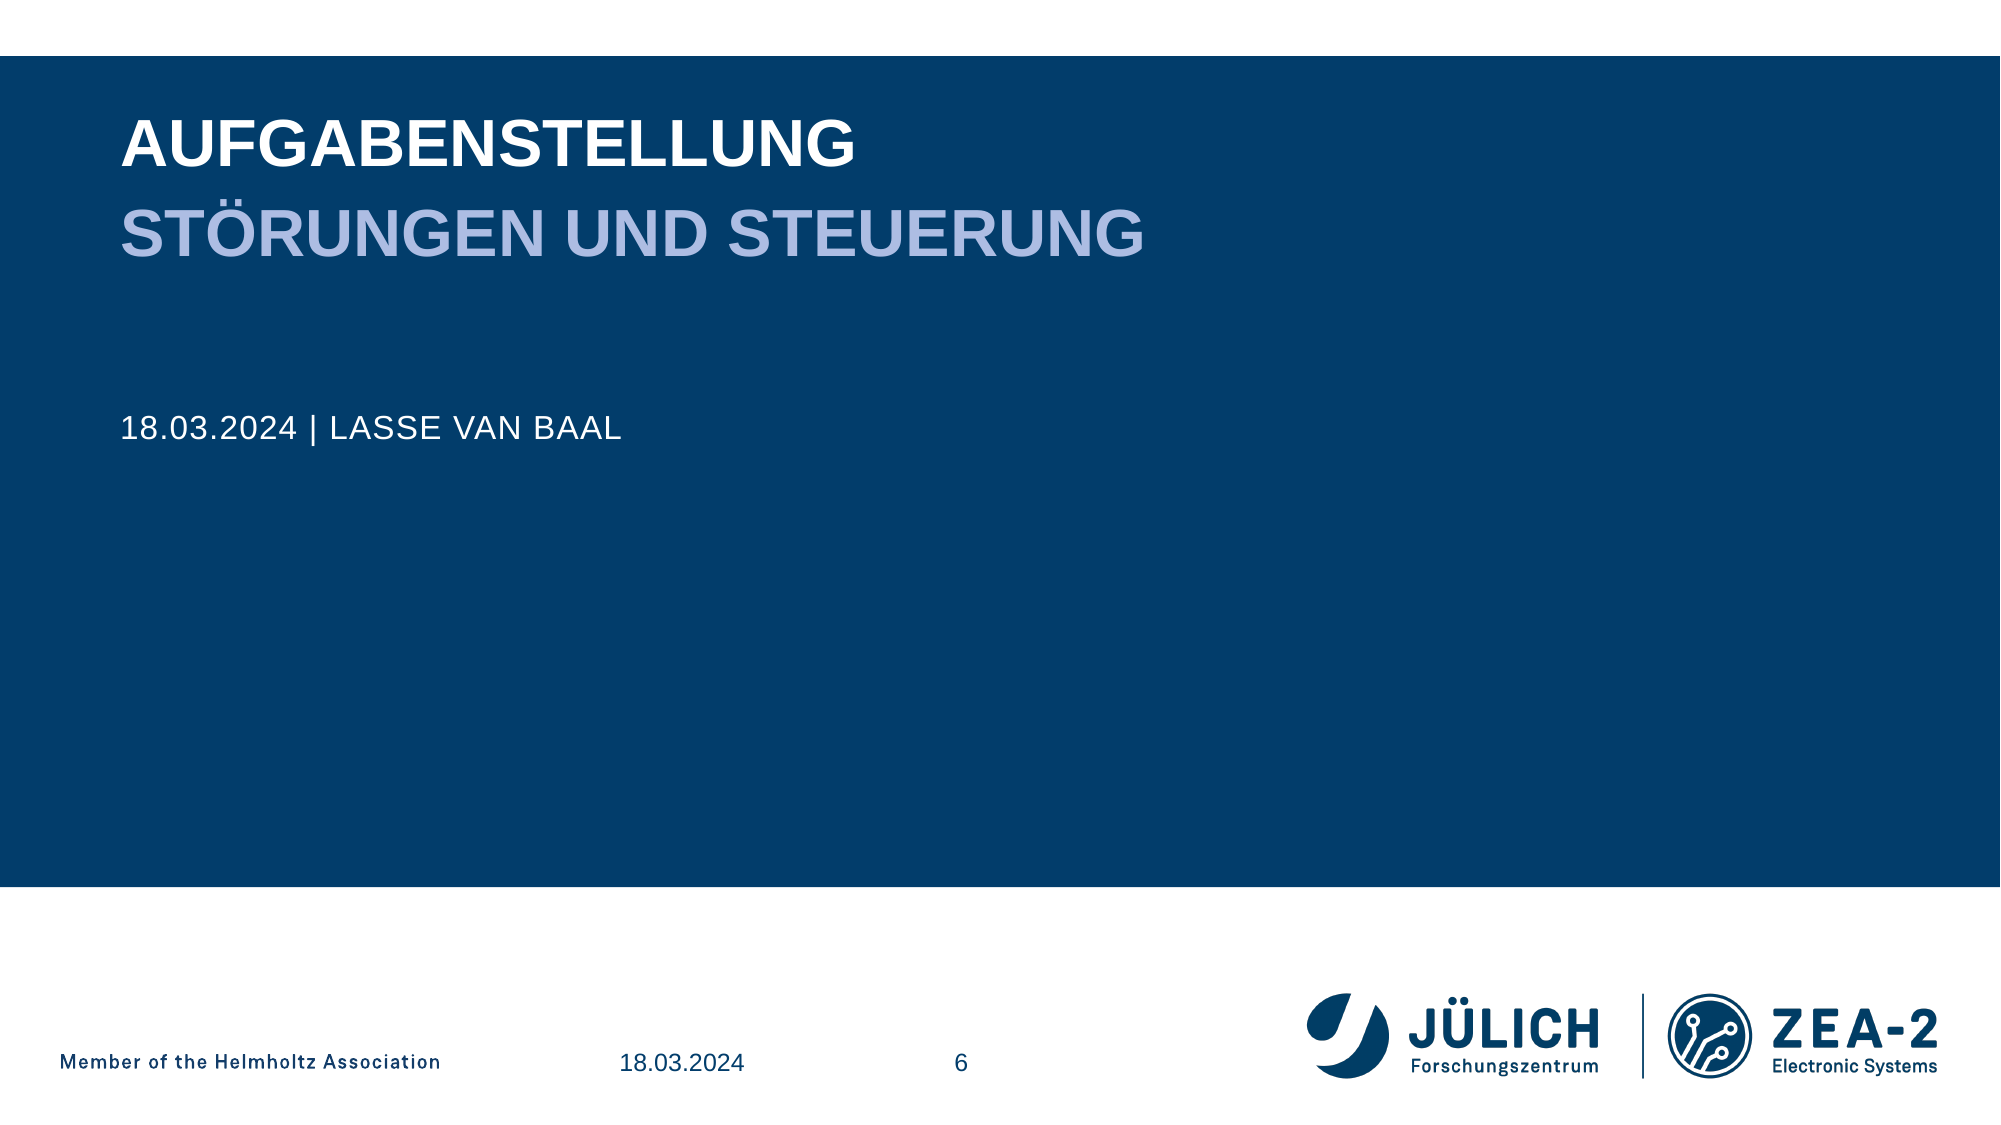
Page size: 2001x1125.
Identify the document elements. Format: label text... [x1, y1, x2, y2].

subtitle 18.03.2024 | Lasse van baal [120, 400, 1880, 486]
slide_number 6 [954, 1046, 1073, 1084]
picture [1295, 988, 1957, 1083]
list Störungen und Steuerung [120, 178, 1880, 298]
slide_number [619, 1046, 882, 1084]
title Aufgabenstellung [120, 88, 1880, 178]
